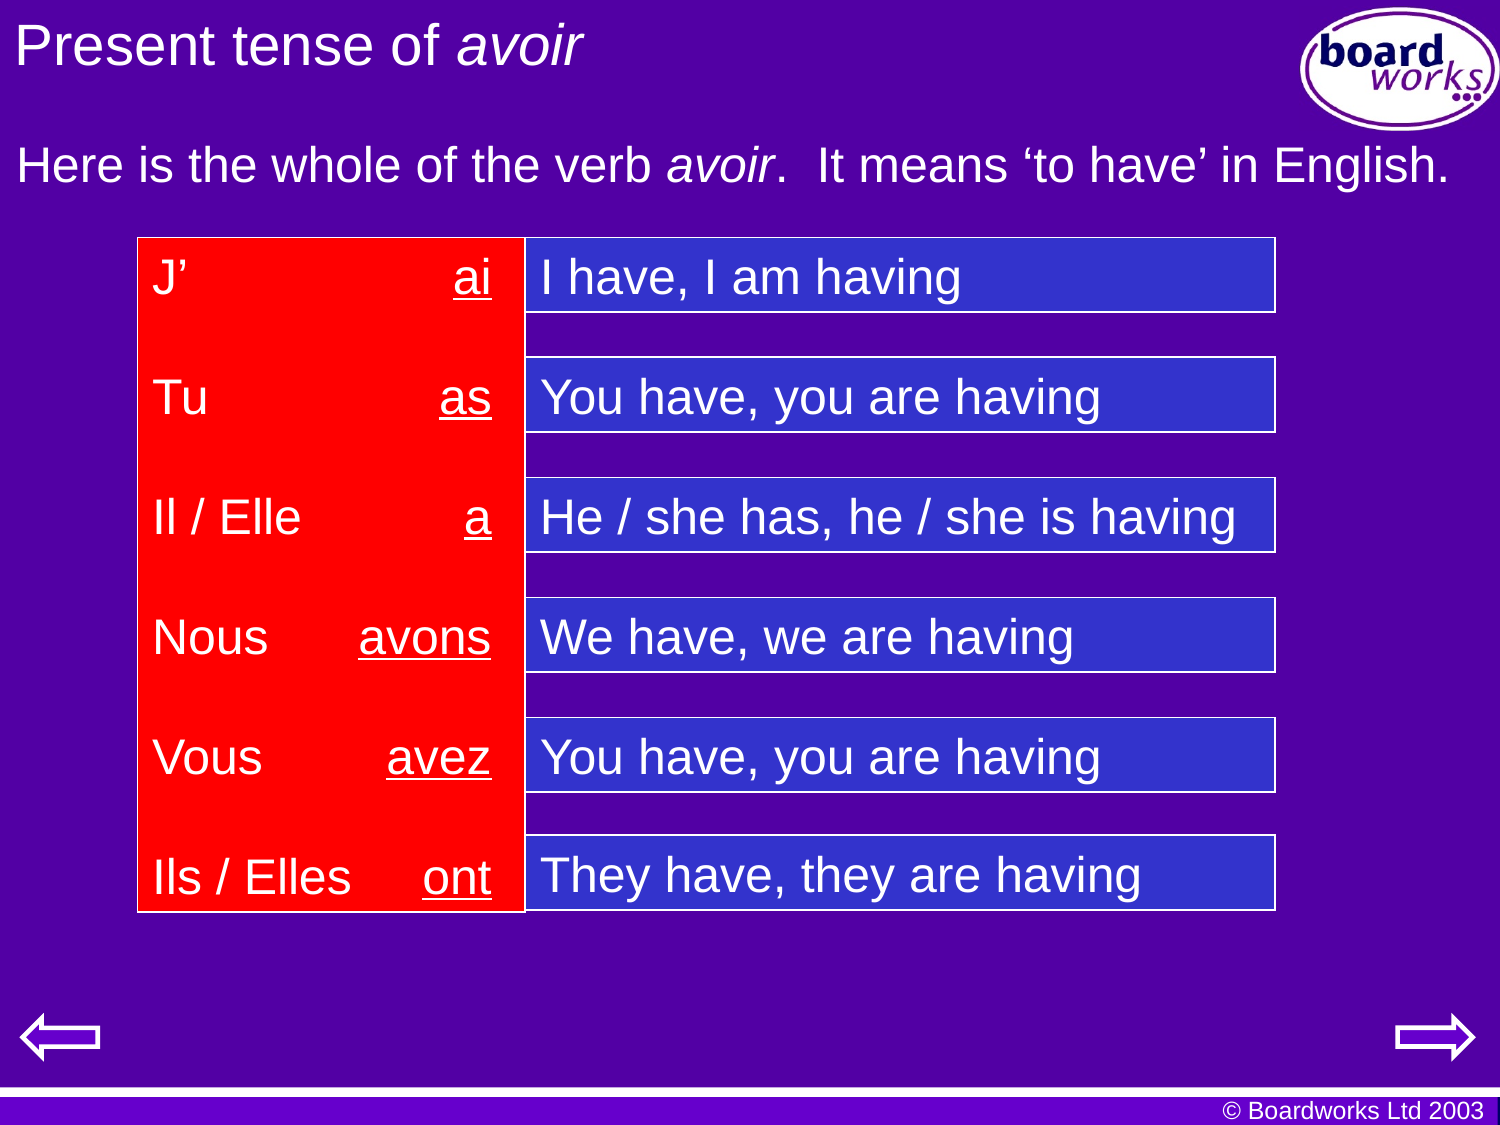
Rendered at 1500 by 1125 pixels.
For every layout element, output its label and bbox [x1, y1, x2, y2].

text_box [0, 0, 1500, 1088]
picture [1299, 6, 1500, 132]
